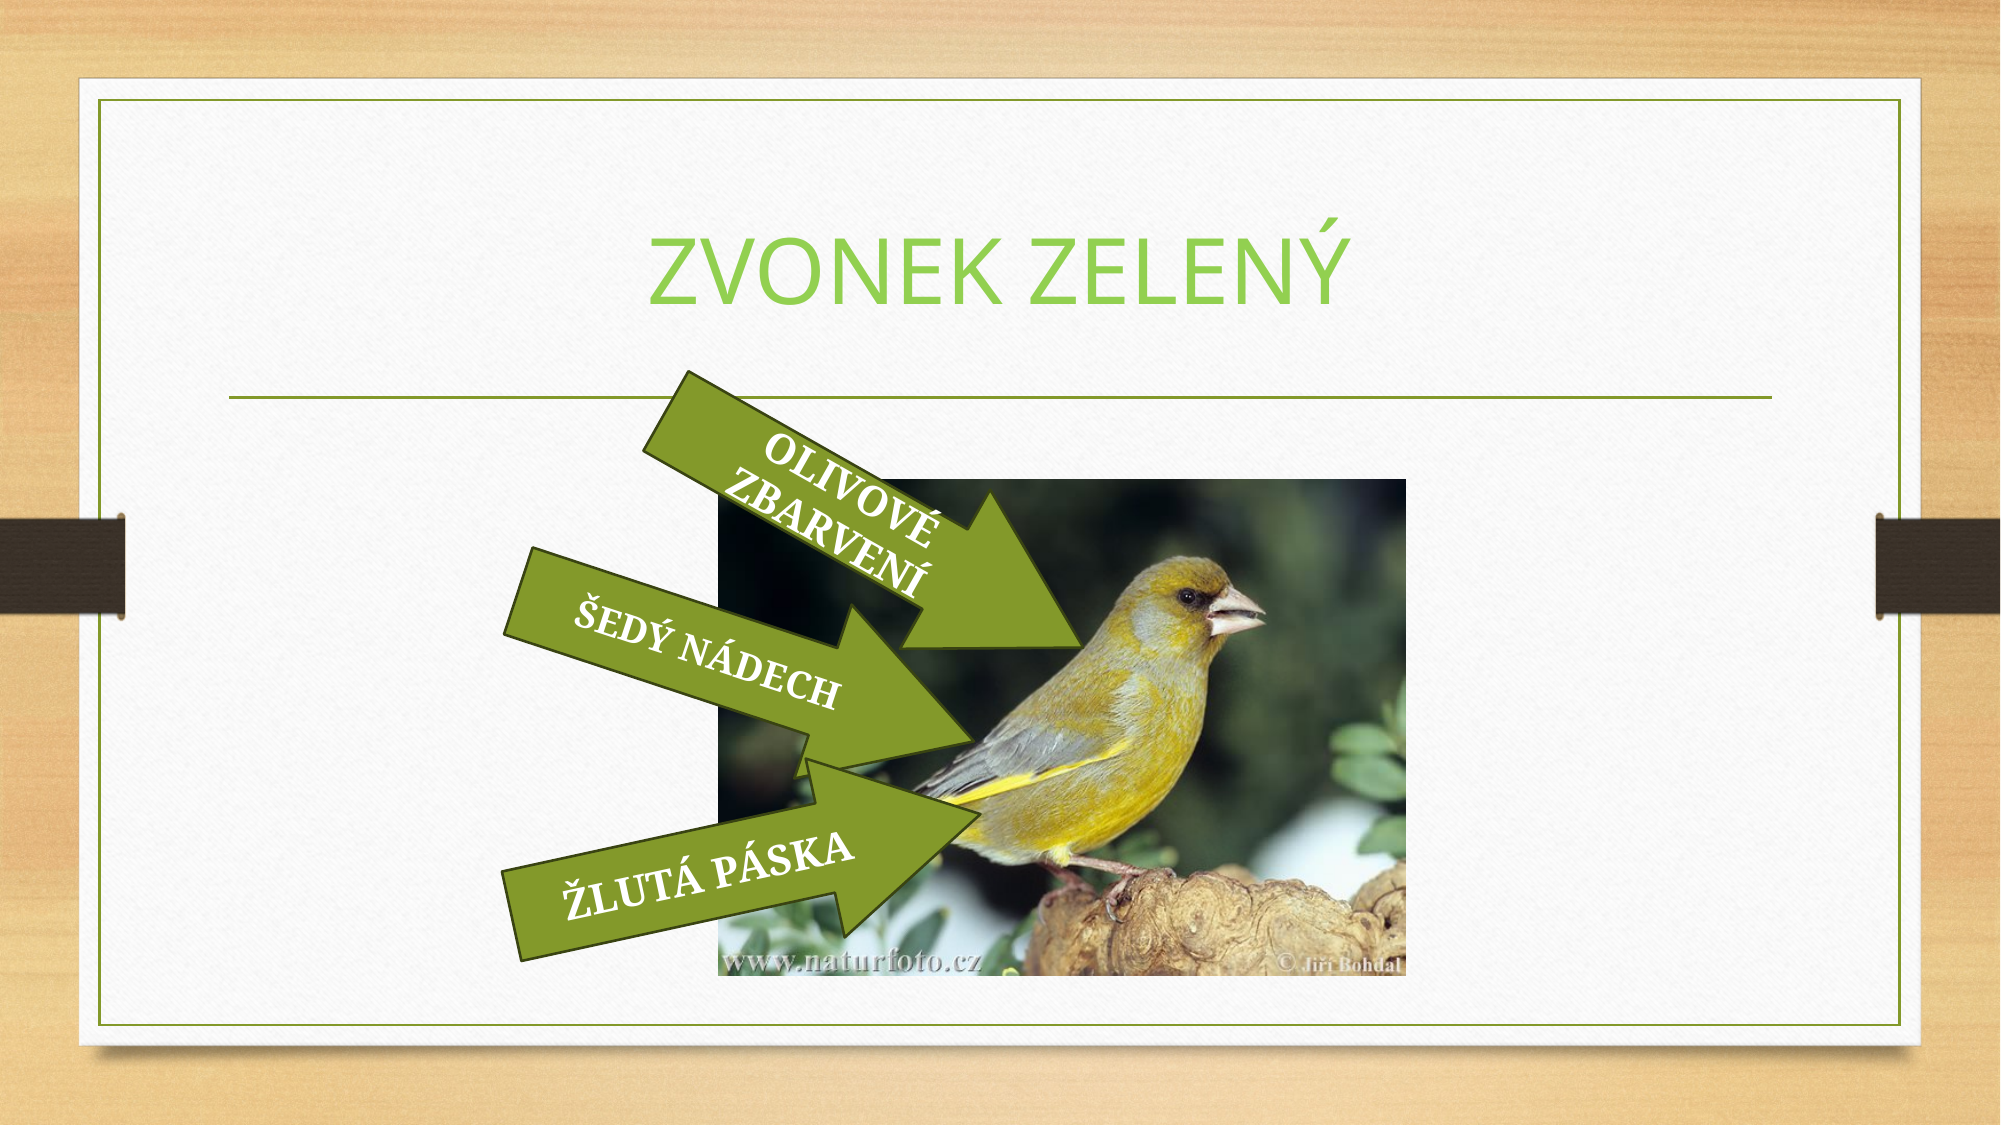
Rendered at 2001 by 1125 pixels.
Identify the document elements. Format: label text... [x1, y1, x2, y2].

text_box OLIVOVÉ ZBARVENÍ [642, 370, 880, 495]
picture [0, 0, 2001, 1125]
title ZVONEK ZELENÝ [212, 161, 1788, 375]
text_box ŽLUTÁ PÁSKA [500, 823, 717, 963]
text_box ŠEDÝ NÁDECH [502, 546, 717, 707]
